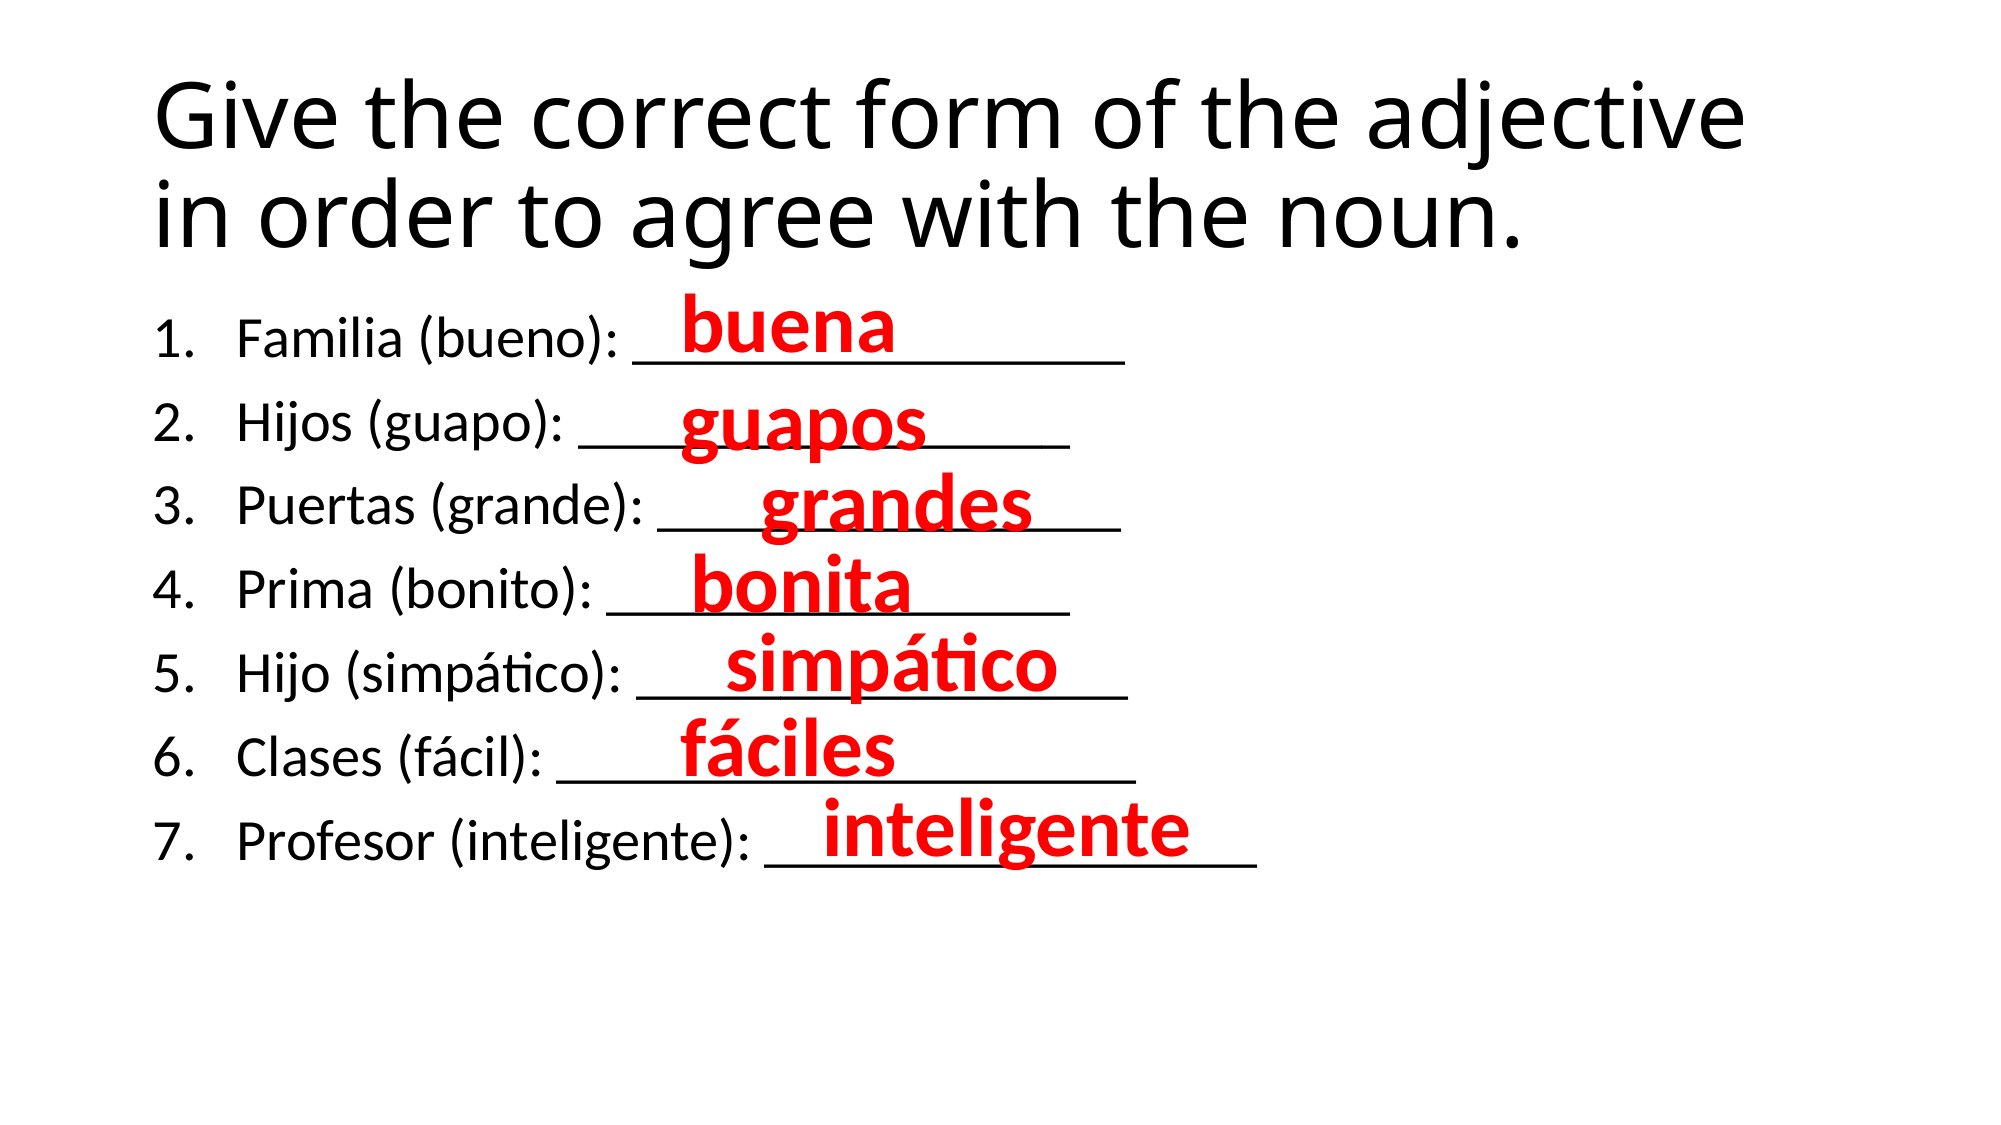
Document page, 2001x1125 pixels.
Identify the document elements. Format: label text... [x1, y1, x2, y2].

text_box bonita [675, 521, 1184, 637]
text_box inteligente [807, 766, 1316, 881]
text_box simpático [710, 600, 1219, 716]
text_box buena [665, 261, 1174, 360]
list Familia (bueno): _________________ Hijos (guapo): _________________ Puertas (grande): ________________ Prima (bonito): ________________ Hijo (simpático): _________________ Clases (fácil): ____________________ Profesor (inteligente): _________________ [137, 299, 1863, 1014]
text_box guapos [665, 360, 1174, 475]
title Give the correct form of the adjective in order to agree with the noun. [137, 59, 1863, 278]
text_box fáciles [665, 685, 1174, 801]
text_box grandes [745, 440, 1254, 555]
